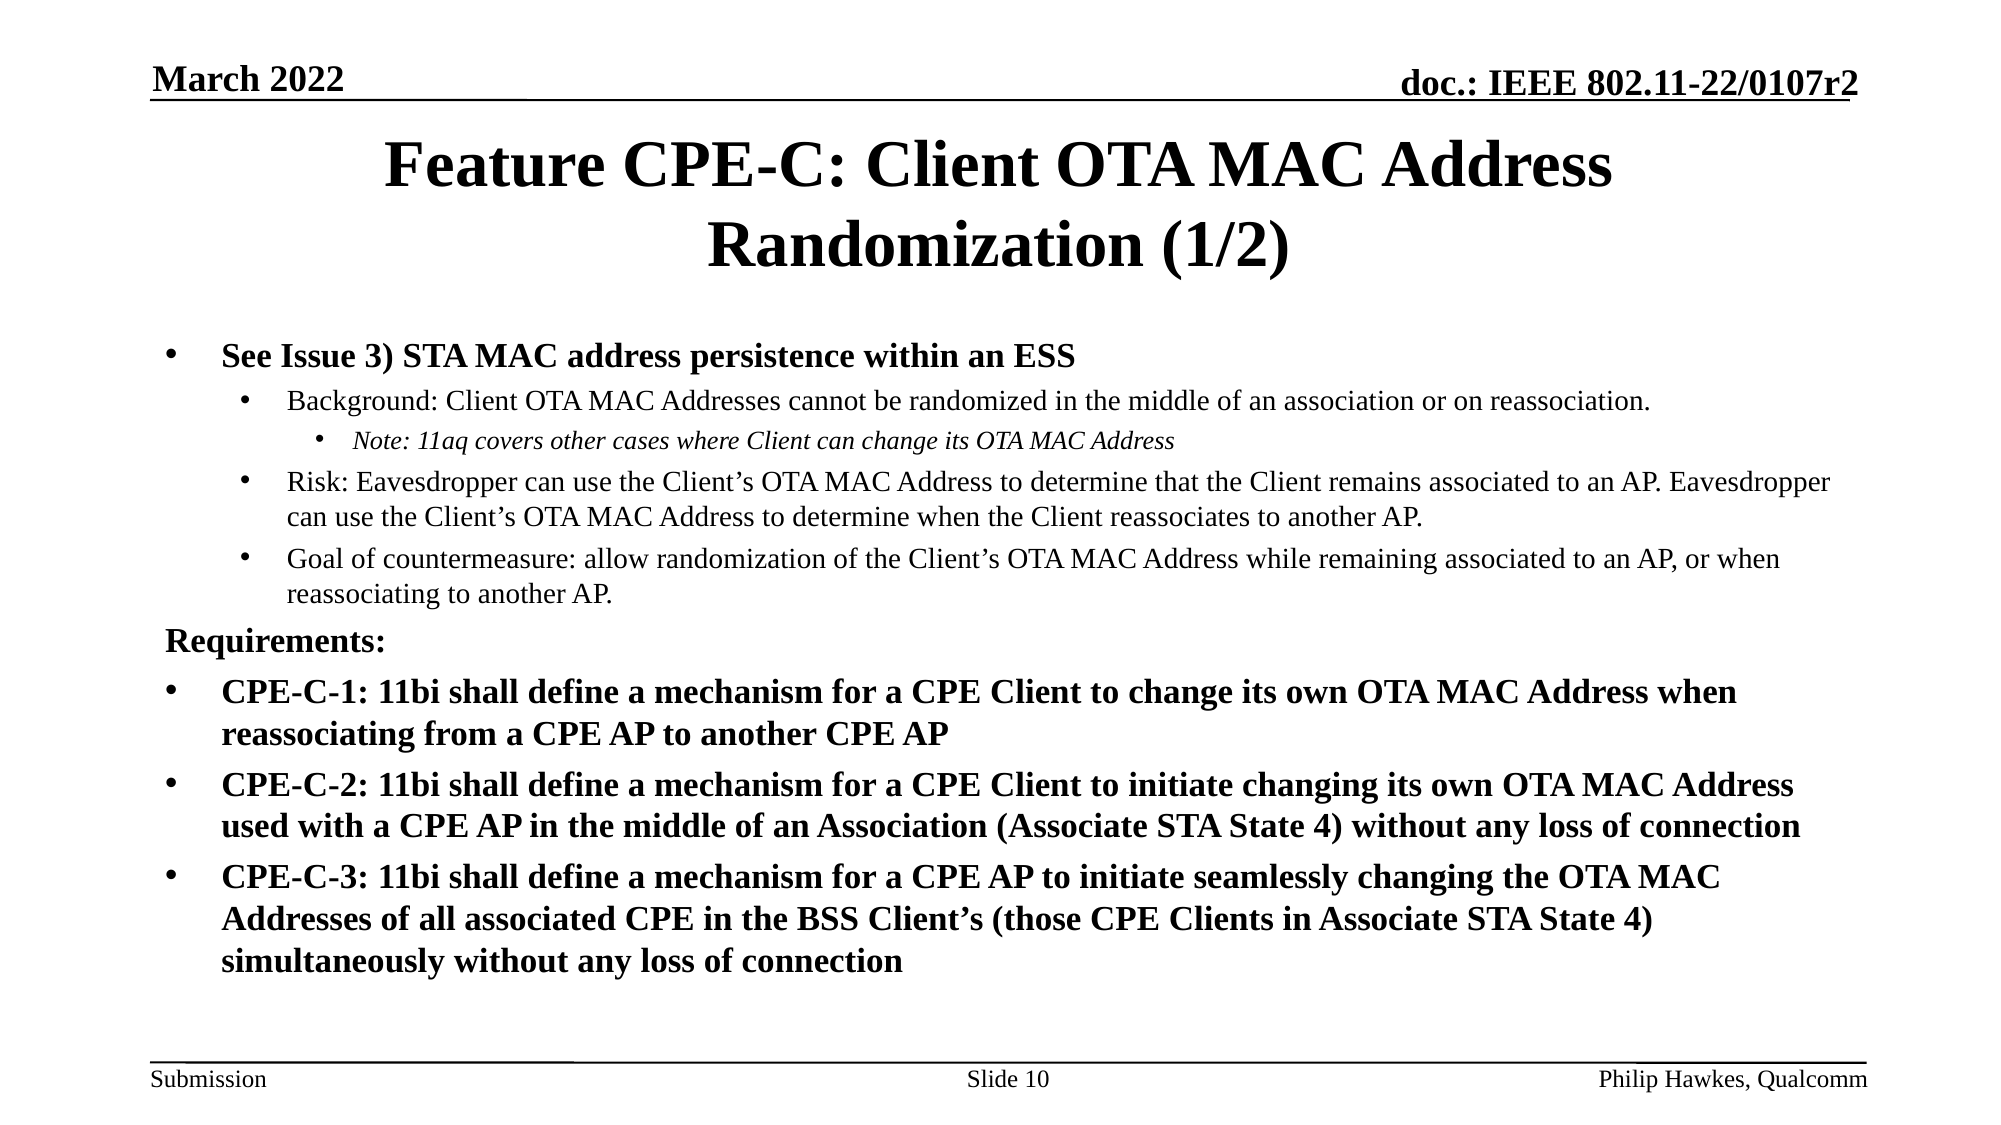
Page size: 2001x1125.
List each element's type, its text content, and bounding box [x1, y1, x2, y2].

title Feature CPE-C: Client OTA MAC Address Randomization (1/2) [149, 112, 1850, 288]
footer Philip Hawkes, Qualcomm [1171, 1061, 1869, 1093]
slide_number Slide 10 [950, 1061, 1067, 1123]
list See Issue 3) STA MAC address persistence within an ESS Background: Client OTA MAC Addresses cannot be randomized in the middle of an association or on reassociation. Note: 11aq covers other cases where Client can change its OTA MAC Address Risk: Eavesdropper can use the Client’s OTA MAC Address to determine that the Client remains associated to an AP. Eavesdropper can use the Client’s OTA MAC Address to determine when the Client reassociates to another AP. Goal of countermeasure: allow randomization of the Client’s OTA MAC Address while remaining associated to an AP, or when reassociating to another AP. Requirements: CPE-C-1: 11bi shall define a mechanism for a CPE Client to change its own OTA MAC Address when reassociating from a CPE AP to another CPE AP CPE-C-2: 11bi shall define a mechanism for a CPE Client to initiate changing its own OTA MAC Address used with a CPE AP in the middle of an Association (Associate STA State 4) without any loss of connection CPE-C-3: 11bi shall define a mechanism for a CPE AP to initiate seamlessly changing the OTA MAC Addresses of all associated CPE in the BSS Client’s (those CPE Clients in Associate STA State 4) simultaneously without any loss of connection [149, 324, 1850, 1000]
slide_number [152, 54, 563, 100]
